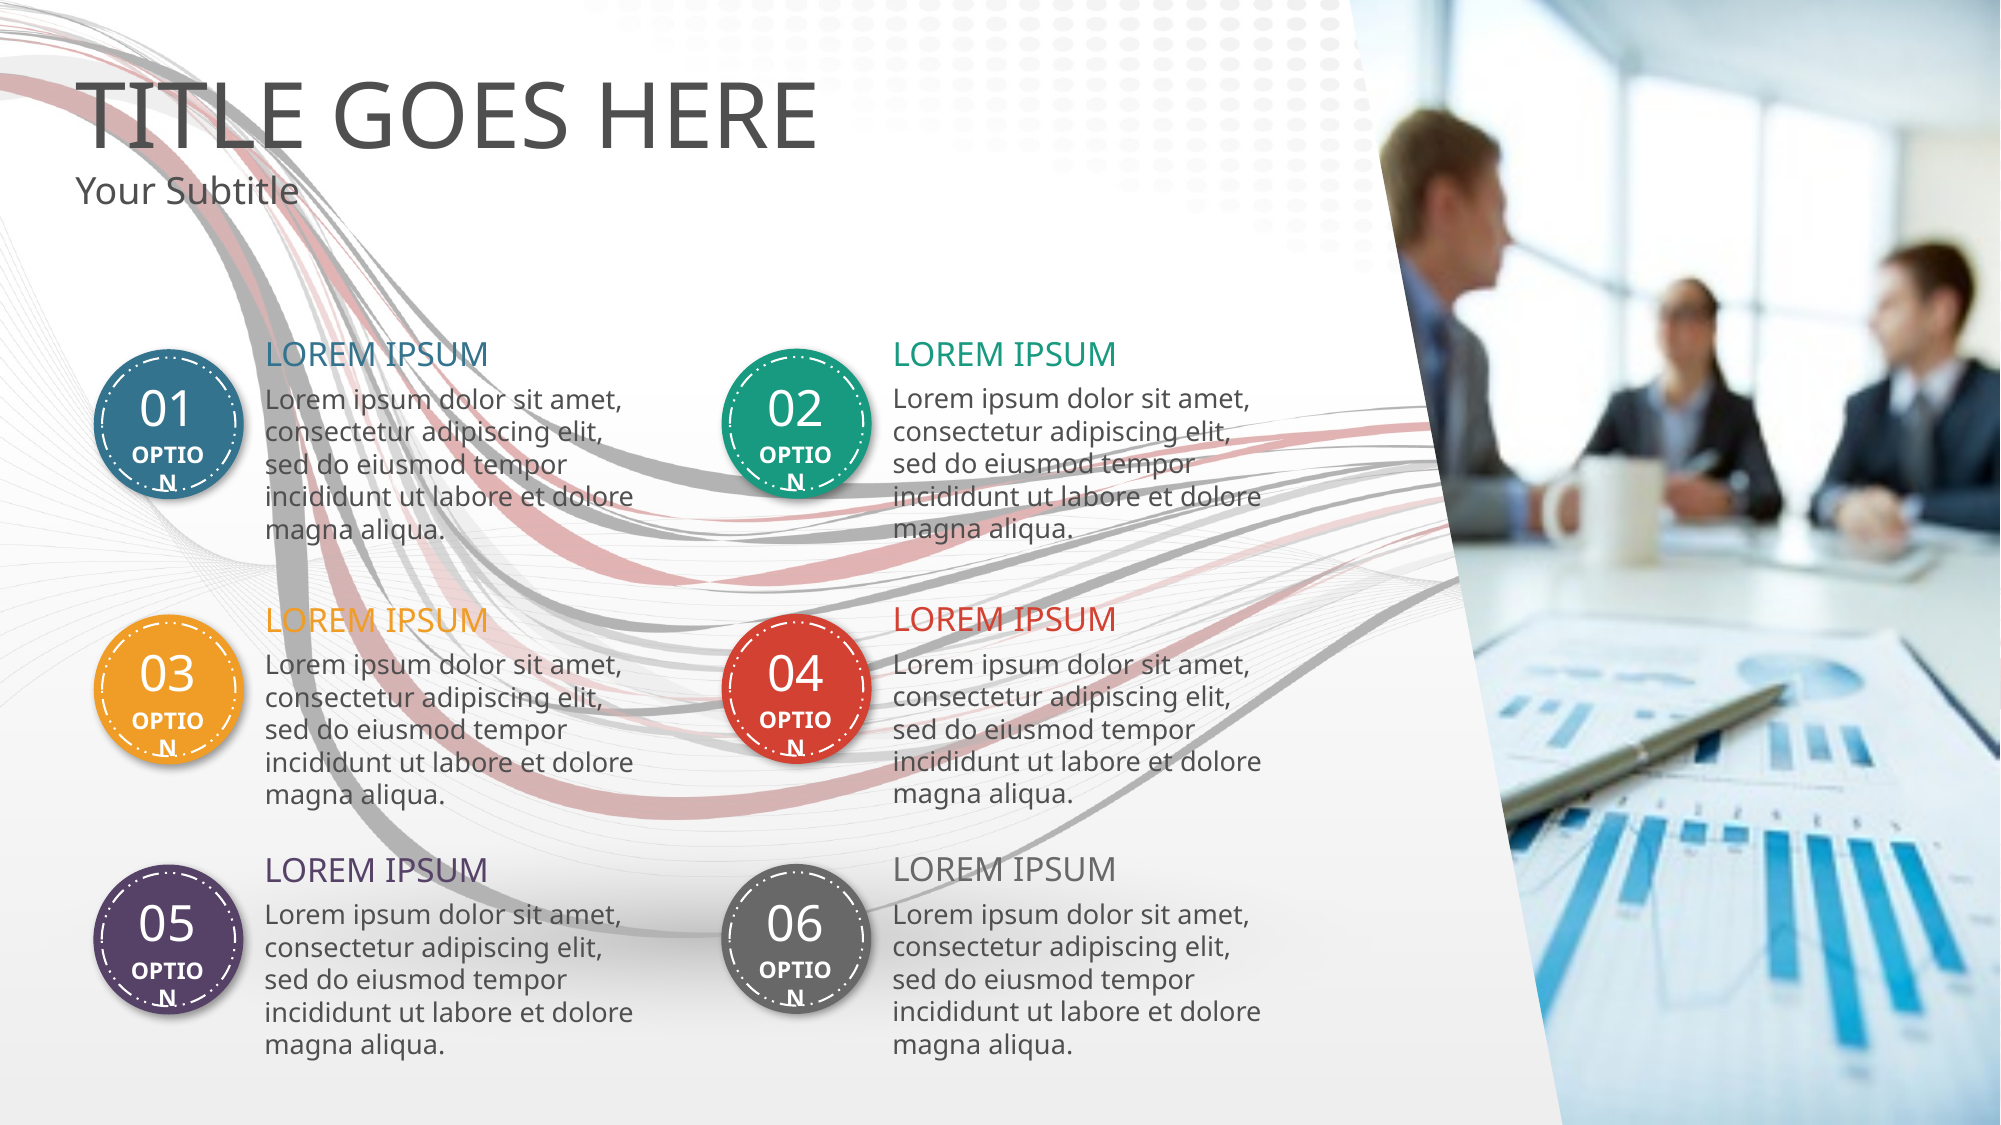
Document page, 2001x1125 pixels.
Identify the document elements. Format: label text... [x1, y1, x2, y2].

text_box LOREM IPSUM Lorem ipsum dolor sit amet, consectetur adipiscing elit, sed do eiusmod tempor incididunt ut labore et dolore magna aliqua. [877, 841, 1290, 1067]
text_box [721, 863, 872, 1014]
text_box LOREM IPSUM Lorem ipsum dolor sit amet, consectetur adipiscing elit, sed do eiusmod tempor incididunt ut labore et dolore magna aliqua. [249, 326, 662, 553]
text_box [721, 348, 872, 499]
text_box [93, 864, 244, 1015]
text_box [93, 614, 244, 765]
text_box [721, 613, 872, 764]
text_box [1348, 0, 2000, 1125]
text_box LOREM IPSUM Lorem ipsum dolor sit amet, consectetur adipiscing elit, sed do eiusmod tempor incididunt ut labore et dolore magna aliqua. [877, 325, 1290, 552]
text_box LOREM IPSUM Lorem ipsum dolor sit amet, consectetur adipiscing elit, sed do eiusmod tempor incididunt ut labore et dolore magna aliqua. [877, 590, 1290, 817]
text_box TITLE GOES HERE Your Subtitle [60, 49, 1036, 220]
text_box LOREM IPSUM Lorem ipsum dolor sit amet, consectetur adipiscing elit, sed do eiusmod tempor incididunt ut labore et dolore magna aliqua. [249, 591, 662, 818]
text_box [93, 349, 244, 500]
text_box LOREM IPSUM Lorem ipsum dolor sit amet, consectetur adipiscing elit, sed do eiusmod tempor incididunt ut labore et dolore magna aliqua. [249, 841, 662, 1068]
text_box 2016 [0, 0, 1561, 1125]
